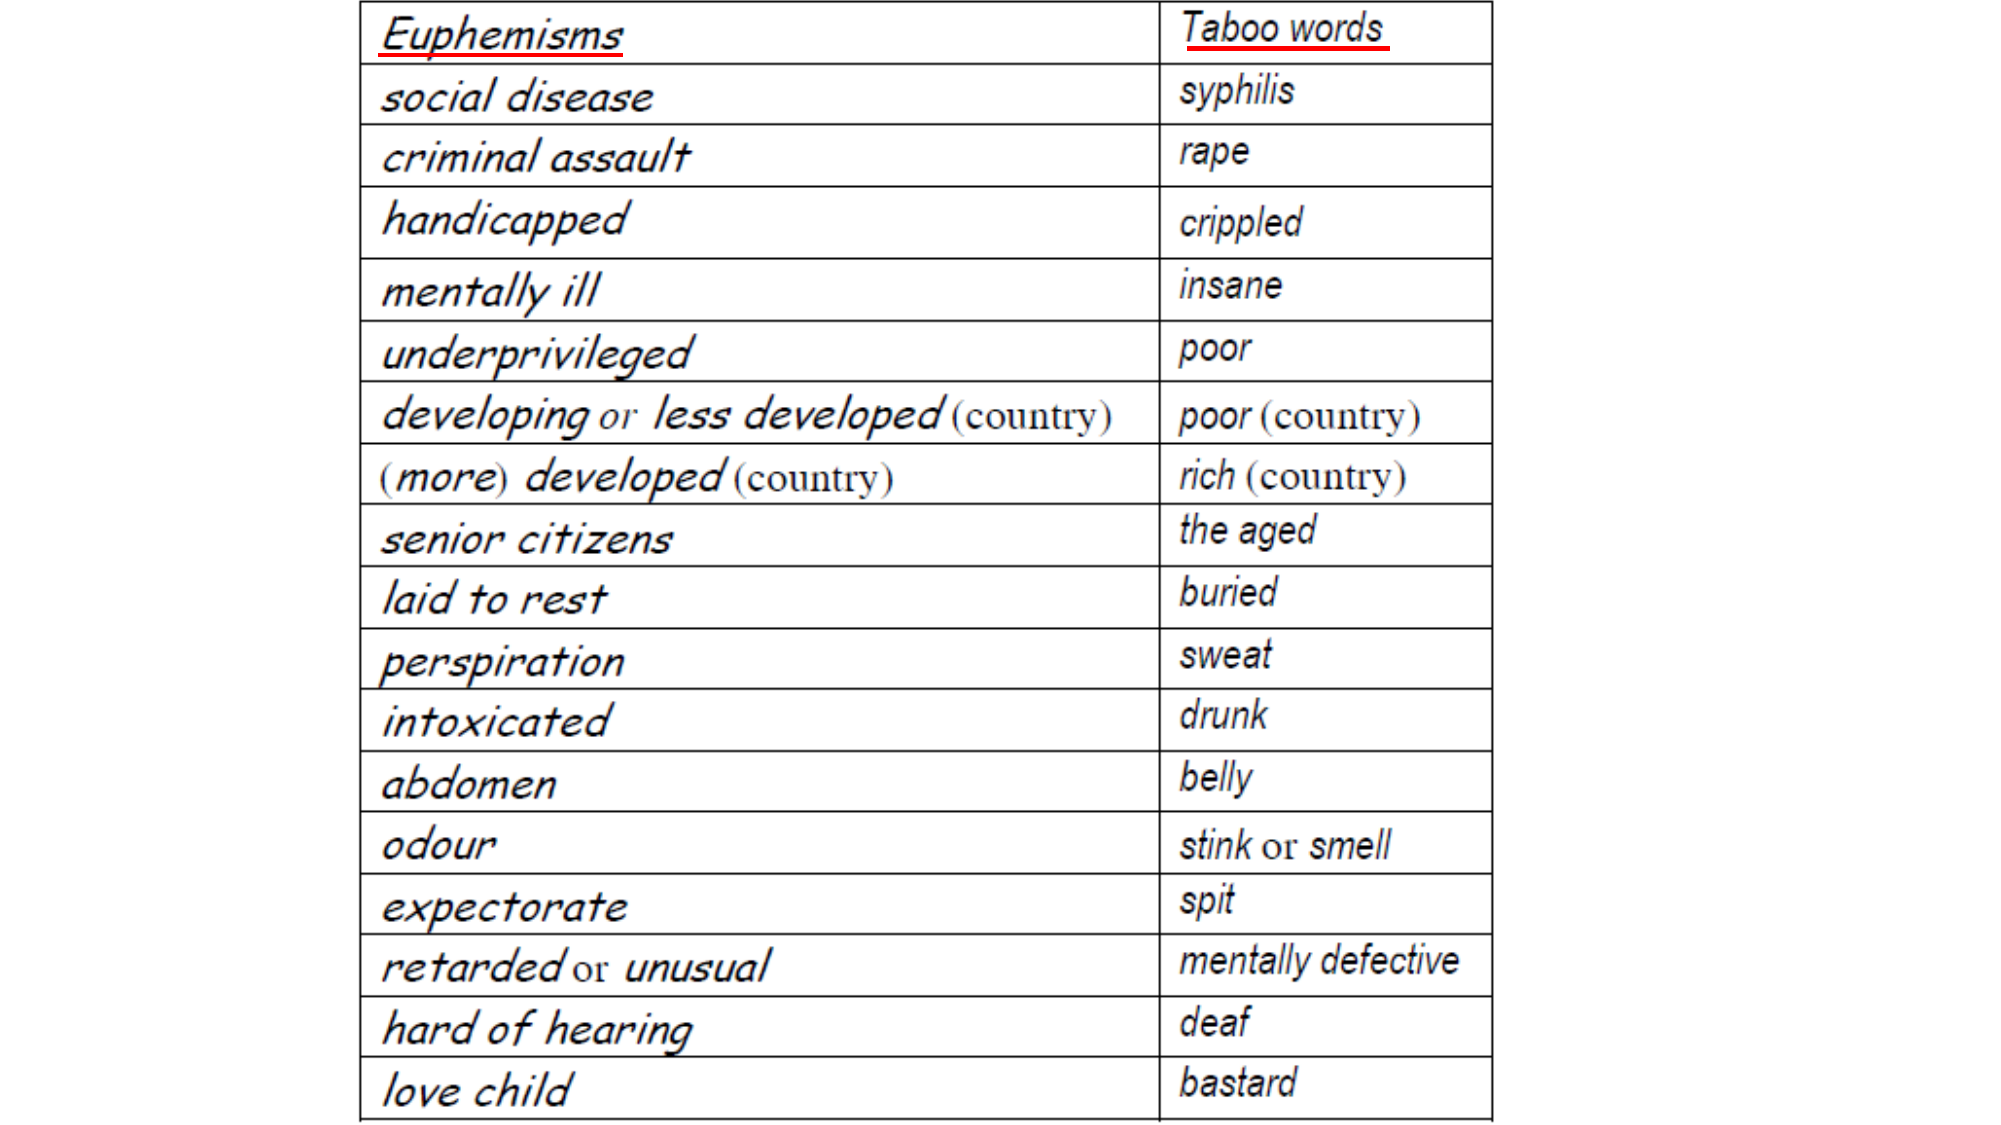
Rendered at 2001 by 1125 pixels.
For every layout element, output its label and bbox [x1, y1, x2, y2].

picture [354, 0, 1496, 1125]
